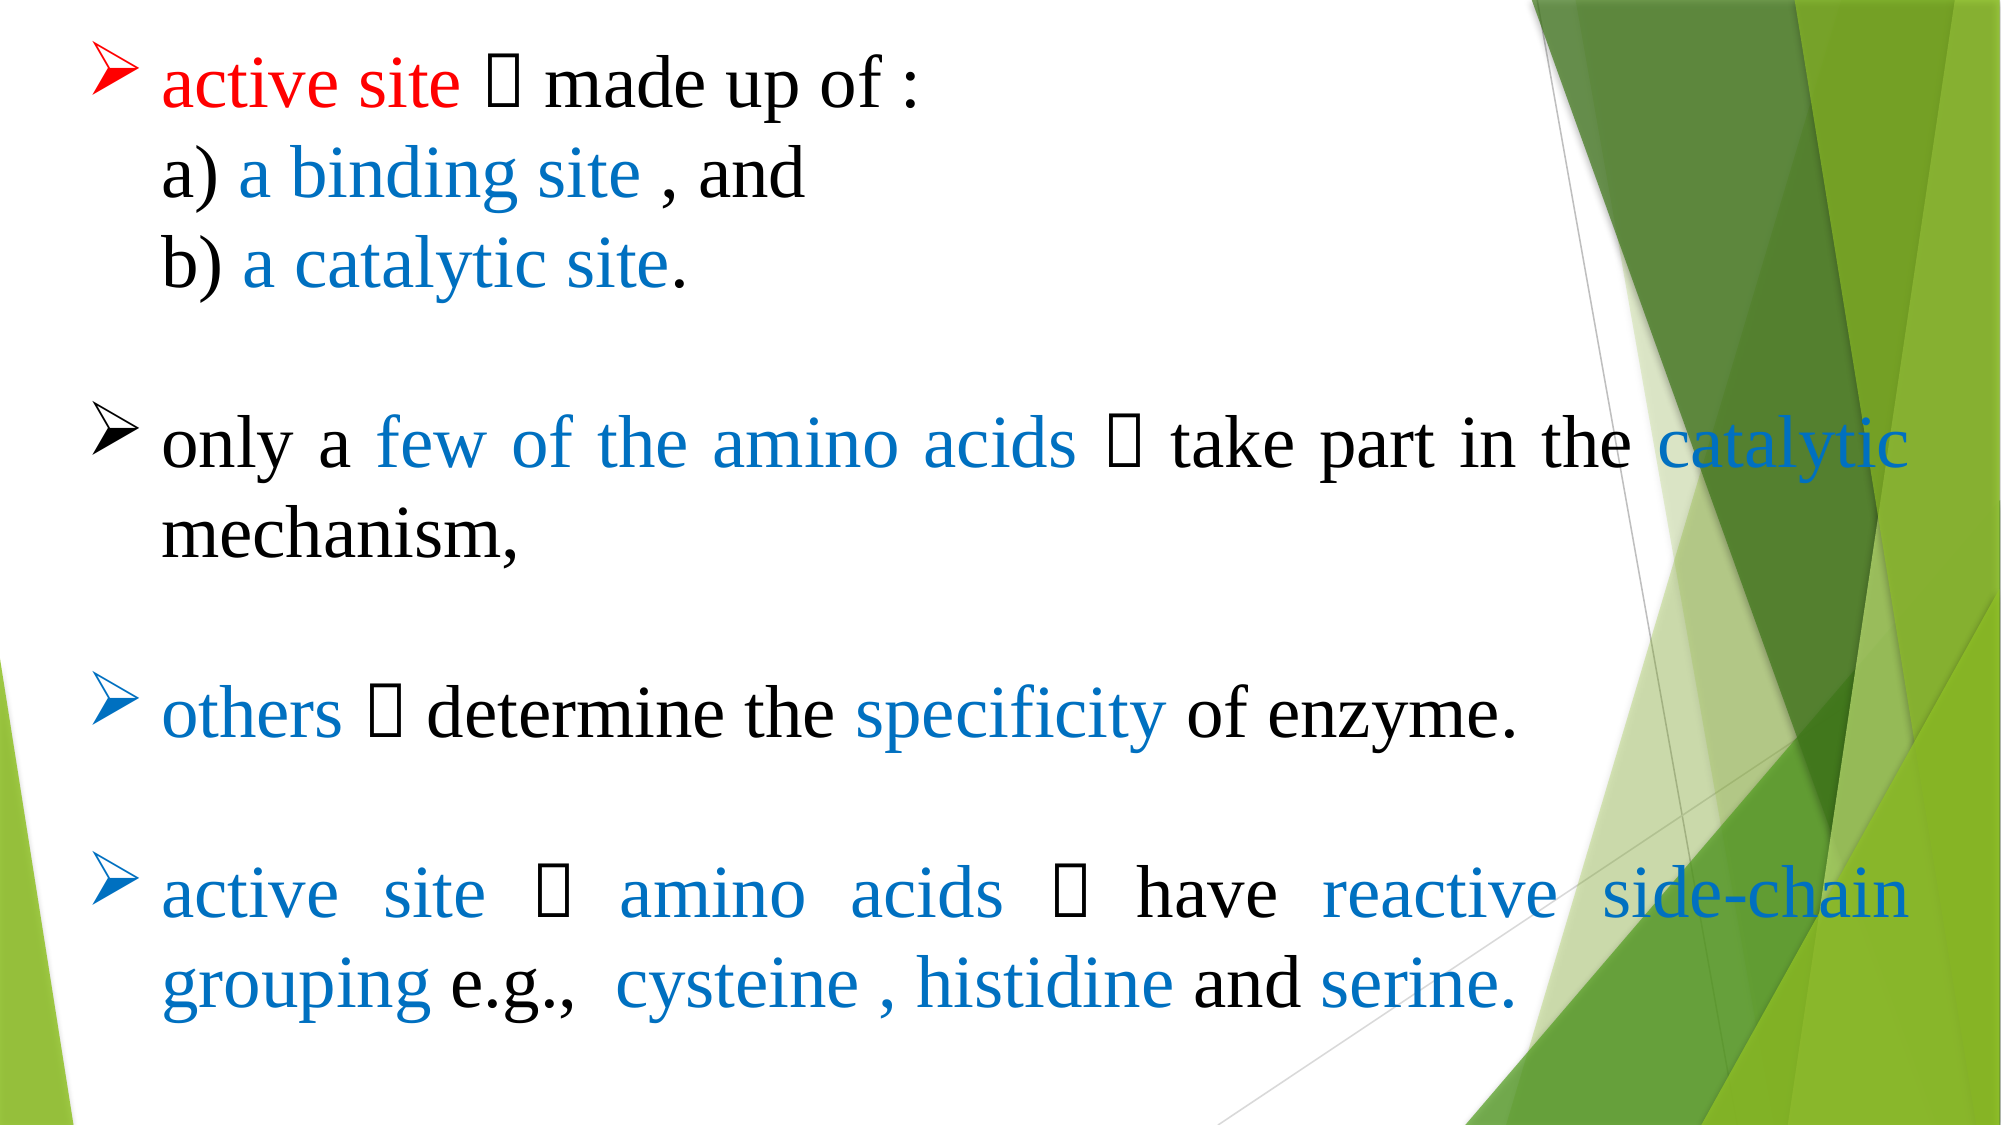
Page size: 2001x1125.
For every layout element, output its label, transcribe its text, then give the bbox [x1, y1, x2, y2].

text_box active site  made up of : a) a binding site , and b) a catalytic site. only a few of the amino acids  take part in the catalytic mechanism, others  determine the specificity of enzyme. active site  amino acids  have reactive side-chain grouping e.g., cysteine , histidine and serine. [71, 25, 1926, 1030]
